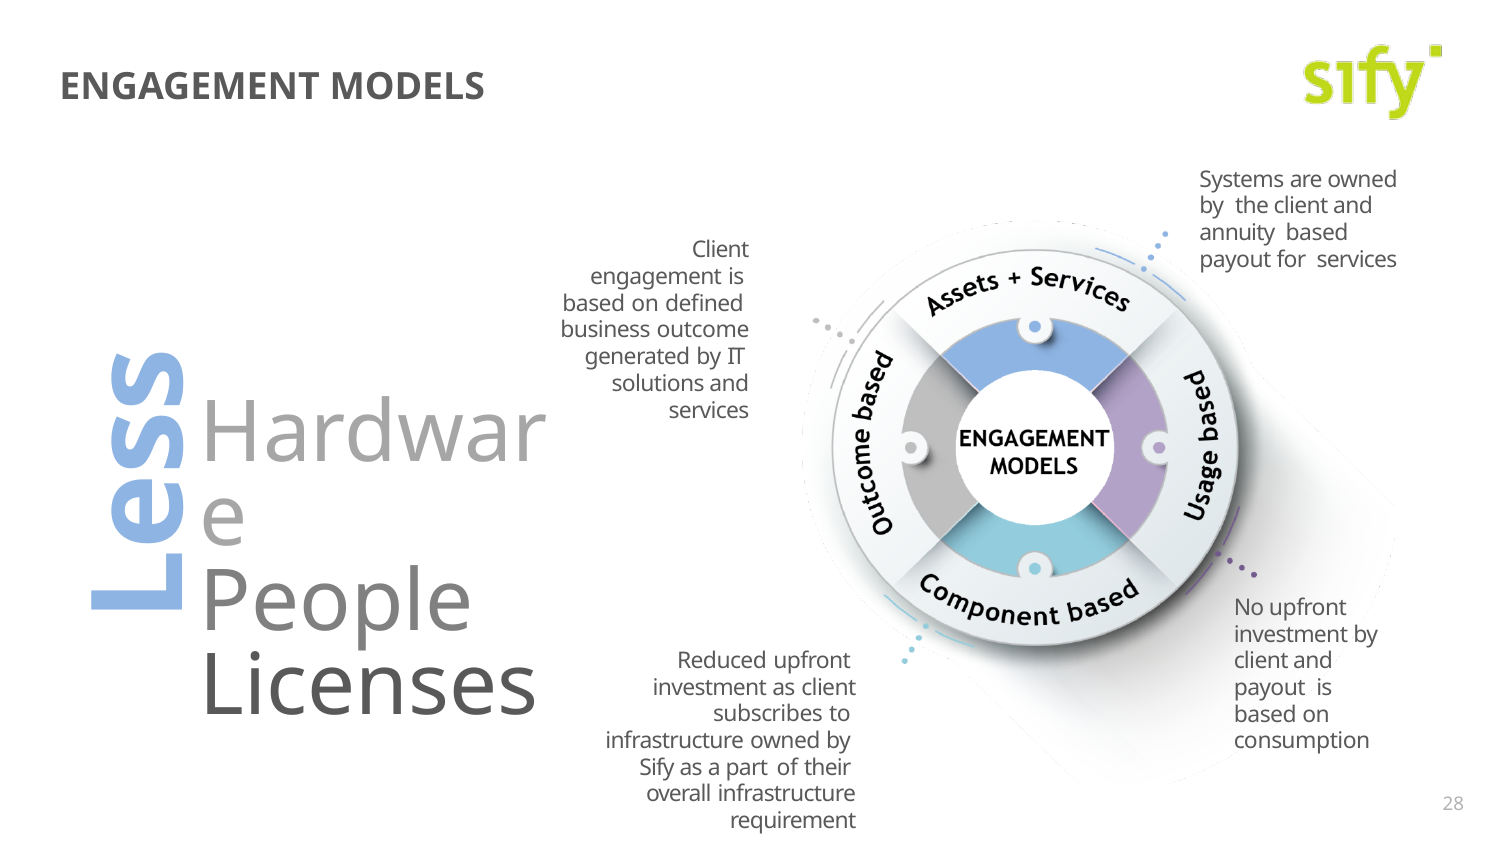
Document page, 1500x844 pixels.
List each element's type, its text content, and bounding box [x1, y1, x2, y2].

slide_number 28 [1138, 782, 1476, 827]
text_box Client engagement is based on defined business outcome generated by IT solutions and services [557, 230, 750, 423]
text_box Systems are owned by the client and annuity based payout for services [1197, 159, 1416, 272]
text_box Reduced upfront investment as client subscribes to infrastructure owned by Sify as a part of their overall infrastructure requirement [557, 640, 857, 834]
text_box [47, 310, 600, 656]
text_box ENGAGEMENT MODELS [48, 56, 1280, 113]
picture [800, 211, 1395, 785]
picture [1267, 0, 1464, 180]
